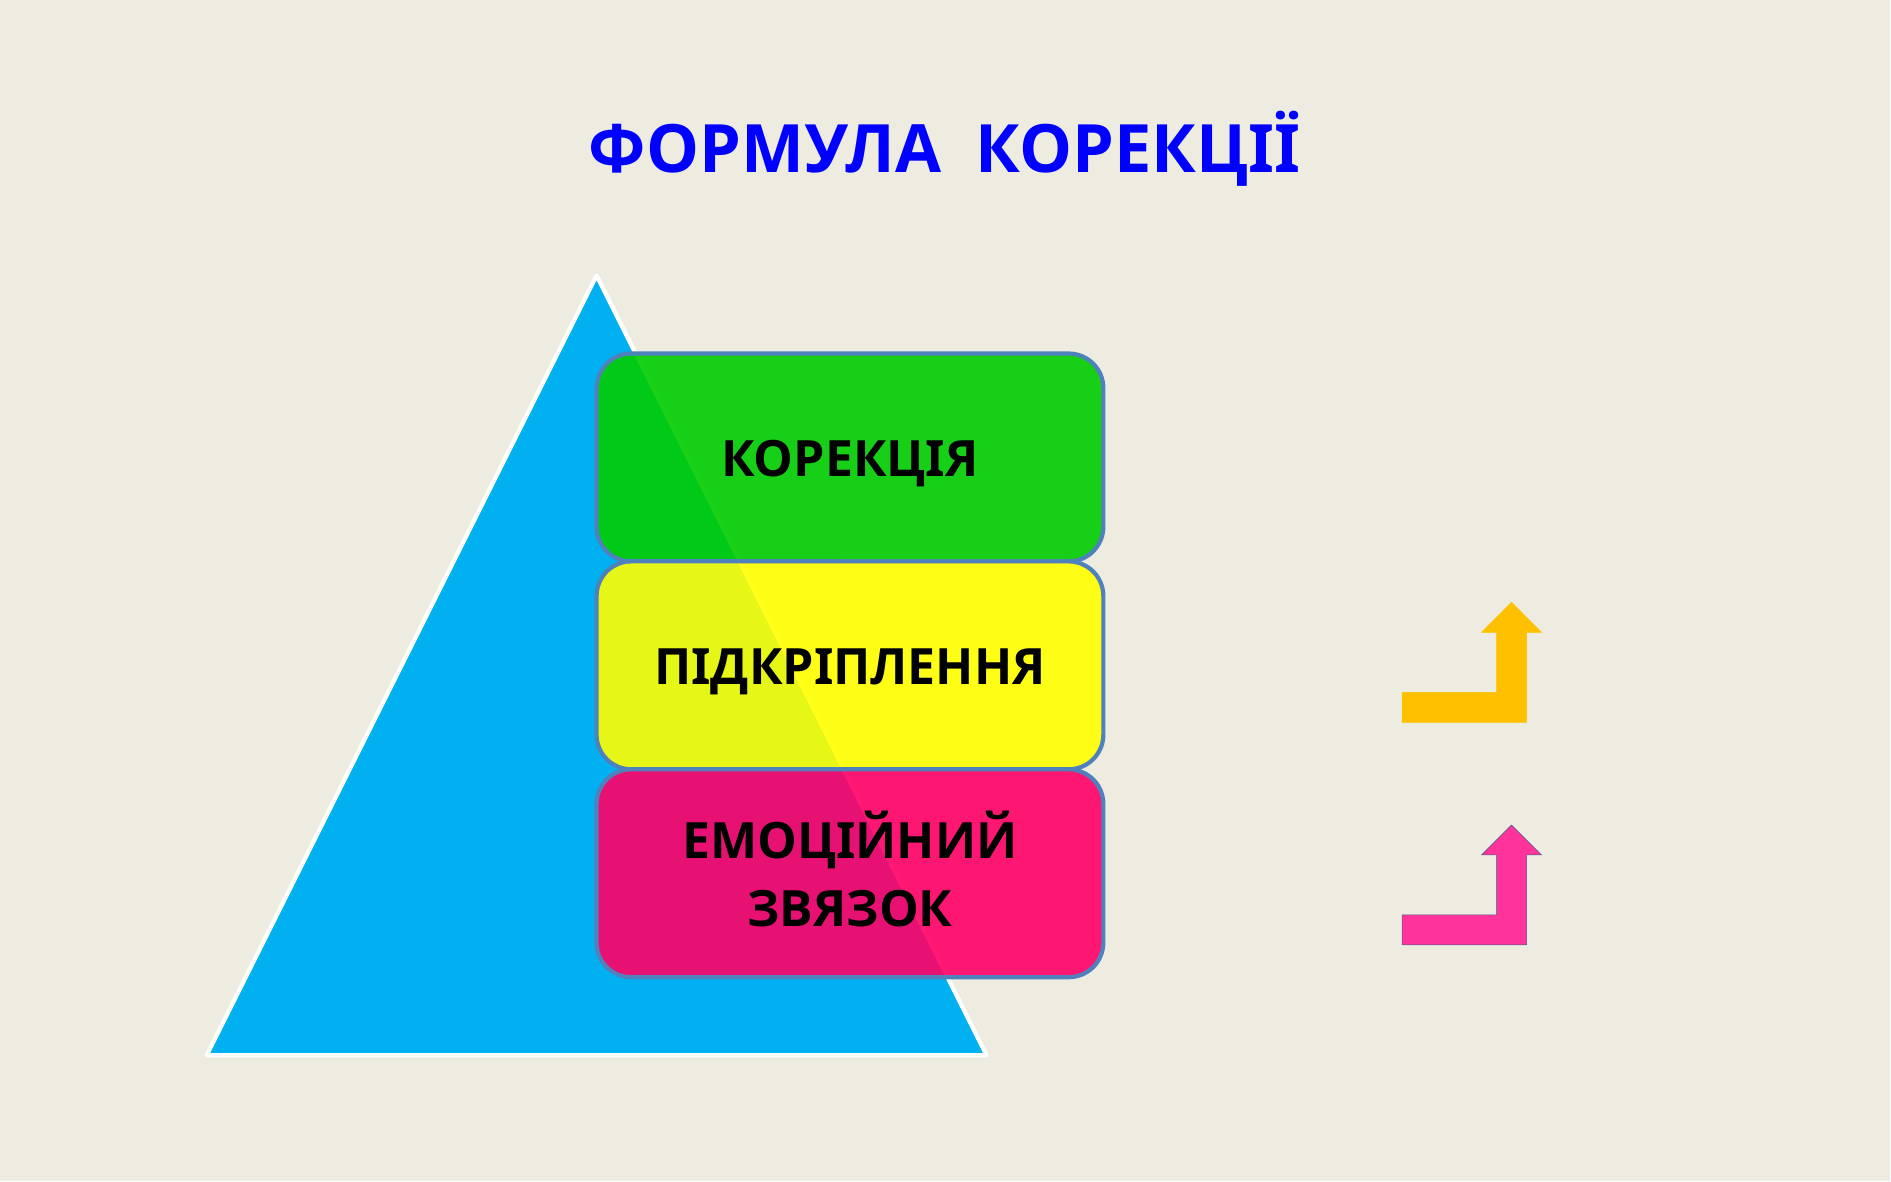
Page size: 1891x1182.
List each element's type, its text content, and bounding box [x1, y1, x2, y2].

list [206, 275, 1696, 1056]
title ФОРМУЛА КОРЕКЦІЇ [94, 47, 1796, 245]
